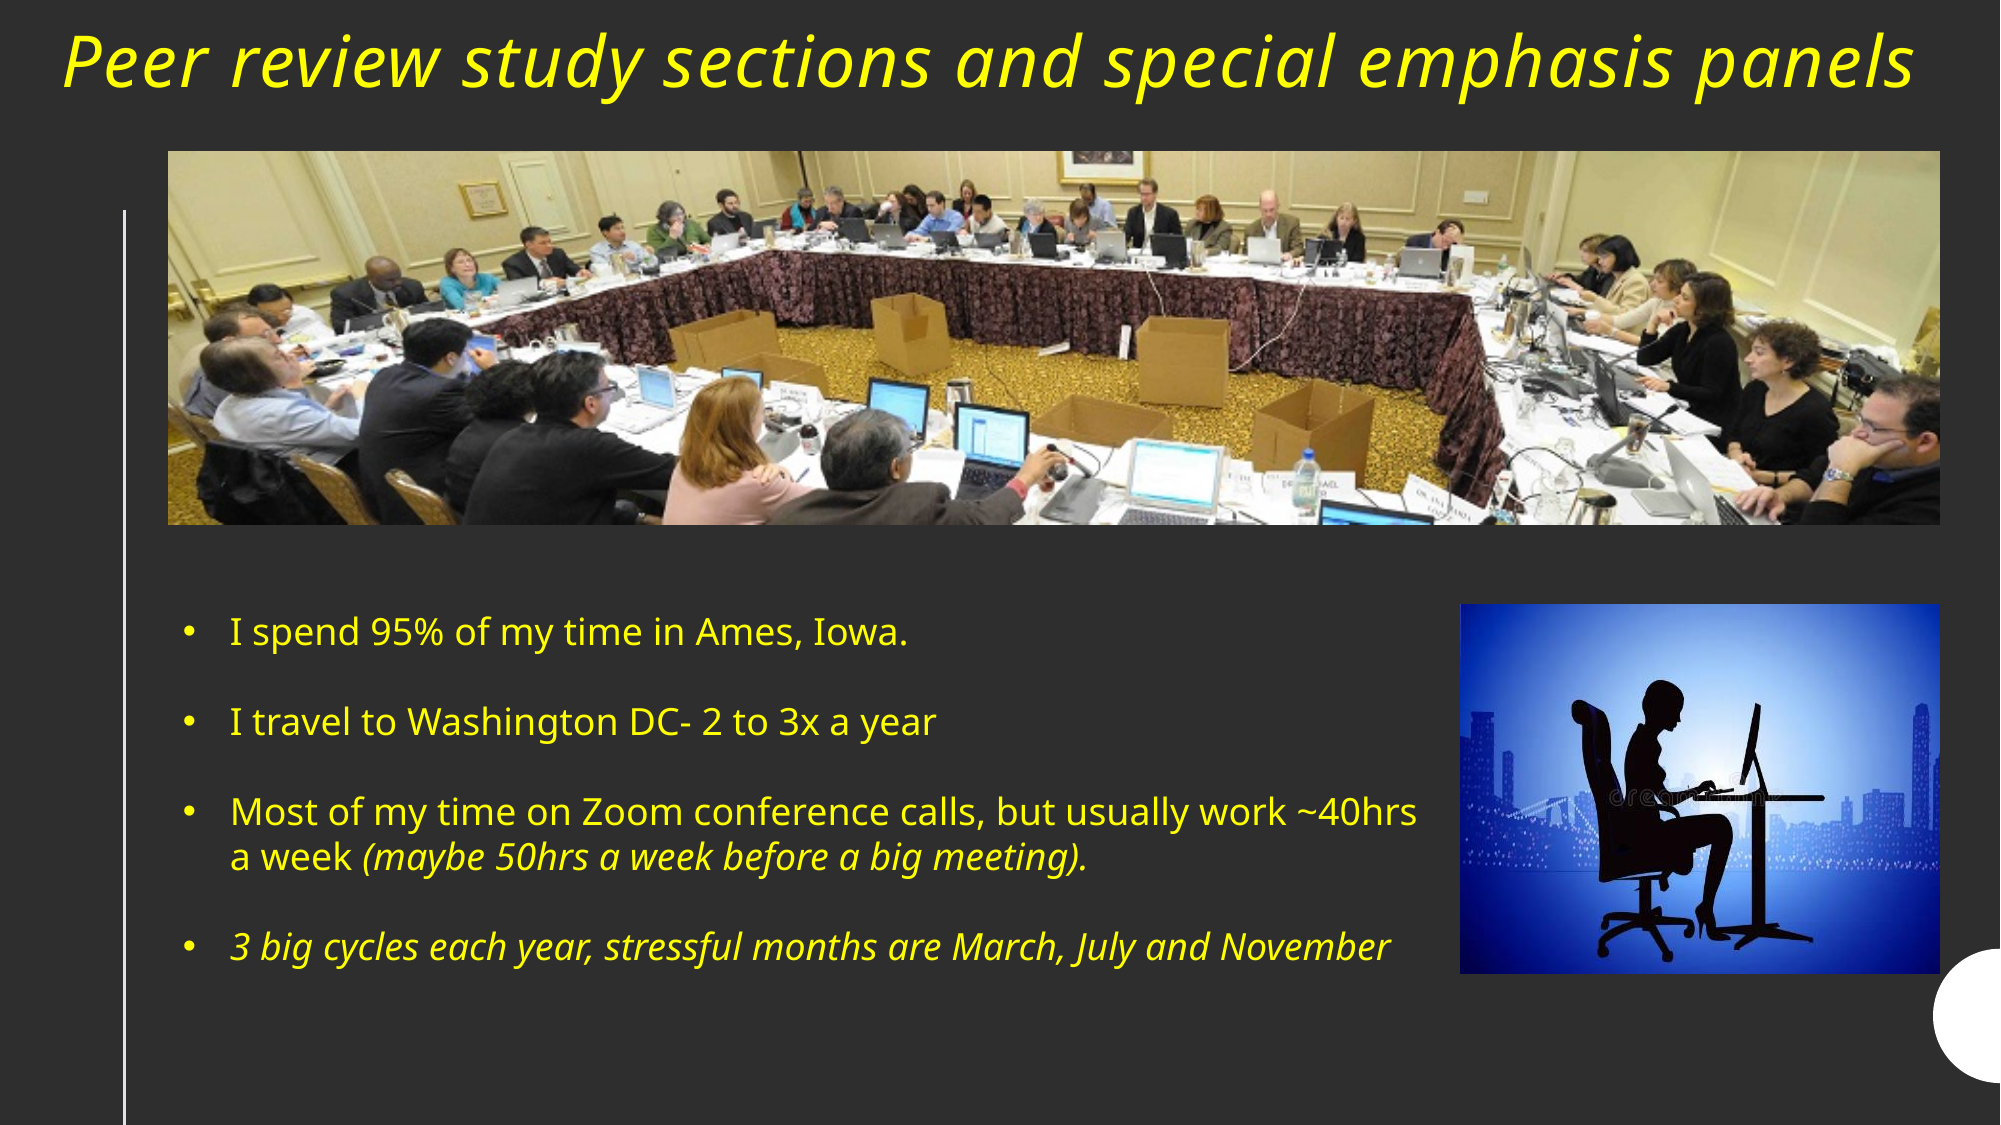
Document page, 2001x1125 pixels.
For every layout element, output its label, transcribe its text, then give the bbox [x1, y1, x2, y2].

title Peer review study sections and special emphasis panels [46, 18, 1954, 169]
picture [1460, 604, 1940, 974]
picture [168, 151, 1940, 525]
text_box I spend 95% of my time in Ames, Iowa. I travel to Washington DC- 2 to 3x a year Most of my time on Zoom conference calls, but usually work ~40hrs a week (maybe 50hrs a week before a big meeting). 3 big cycles each year, stressful months are March, July and November [168, 600, 1436, 1021]
